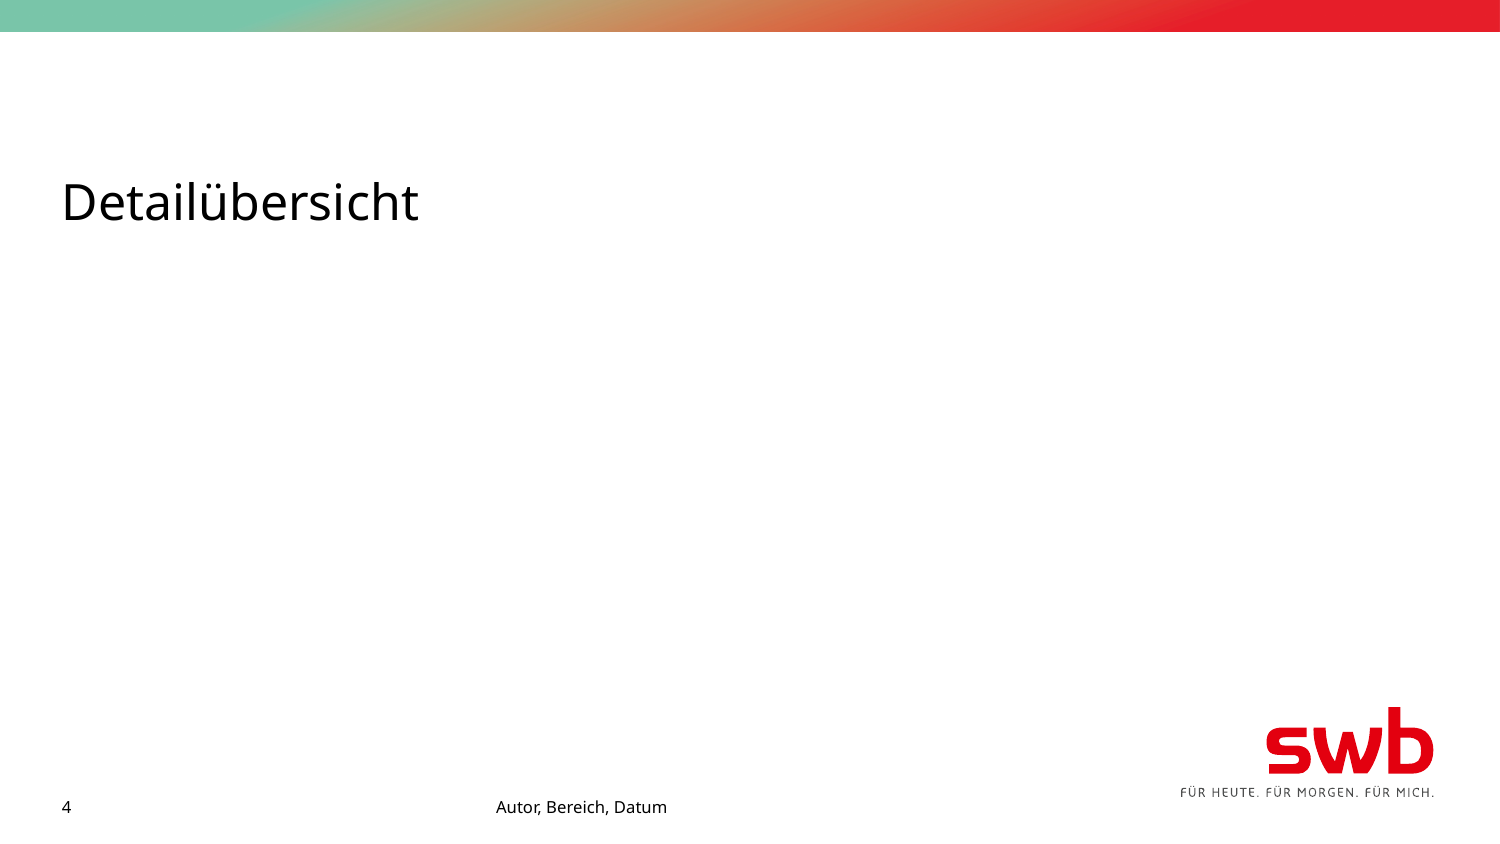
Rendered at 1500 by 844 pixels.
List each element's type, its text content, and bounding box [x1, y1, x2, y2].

picture [0, 0, 1500, 32]
footer Autor, Bereich, Datum [496, 797, 1003, 821]
title Detailübersicht [61, 167, 1164, 227]
slide_number 4 [61, 797, 180, 821]
